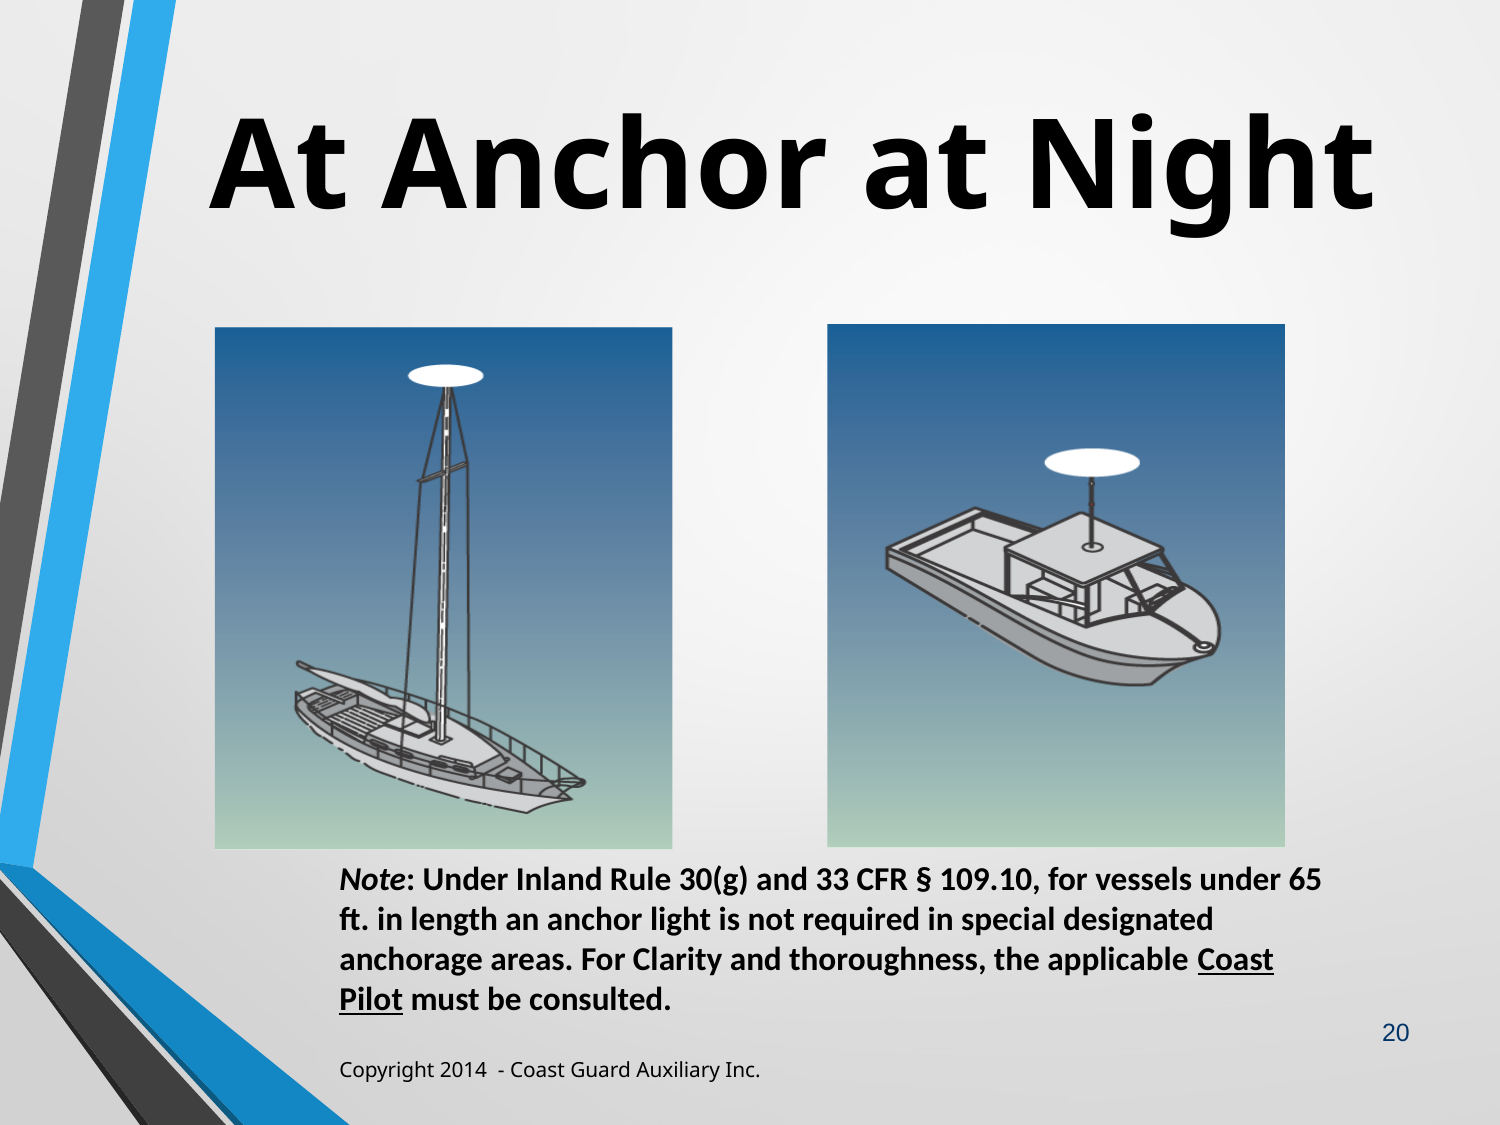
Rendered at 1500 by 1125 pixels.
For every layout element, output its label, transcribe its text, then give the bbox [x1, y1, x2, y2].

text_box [214, 324, 1286, 851]
title At Anchor at Night [161, 75, 1425, 242]
text_box Note: Under Inland Rule 30(g) and 33 CFR § 109.10, for vessels under 65 ft. in length an anchor light is not required in special designated anchorage areas. For Clarity and thoroughness, the applicable Coast Pilot must be consulted. Copyright 2014 - Coast Guard Auxiliary Inc. [324, 849, 1355, 1125]
slide_number 20 [1355, 1001, 1425, 1062]
